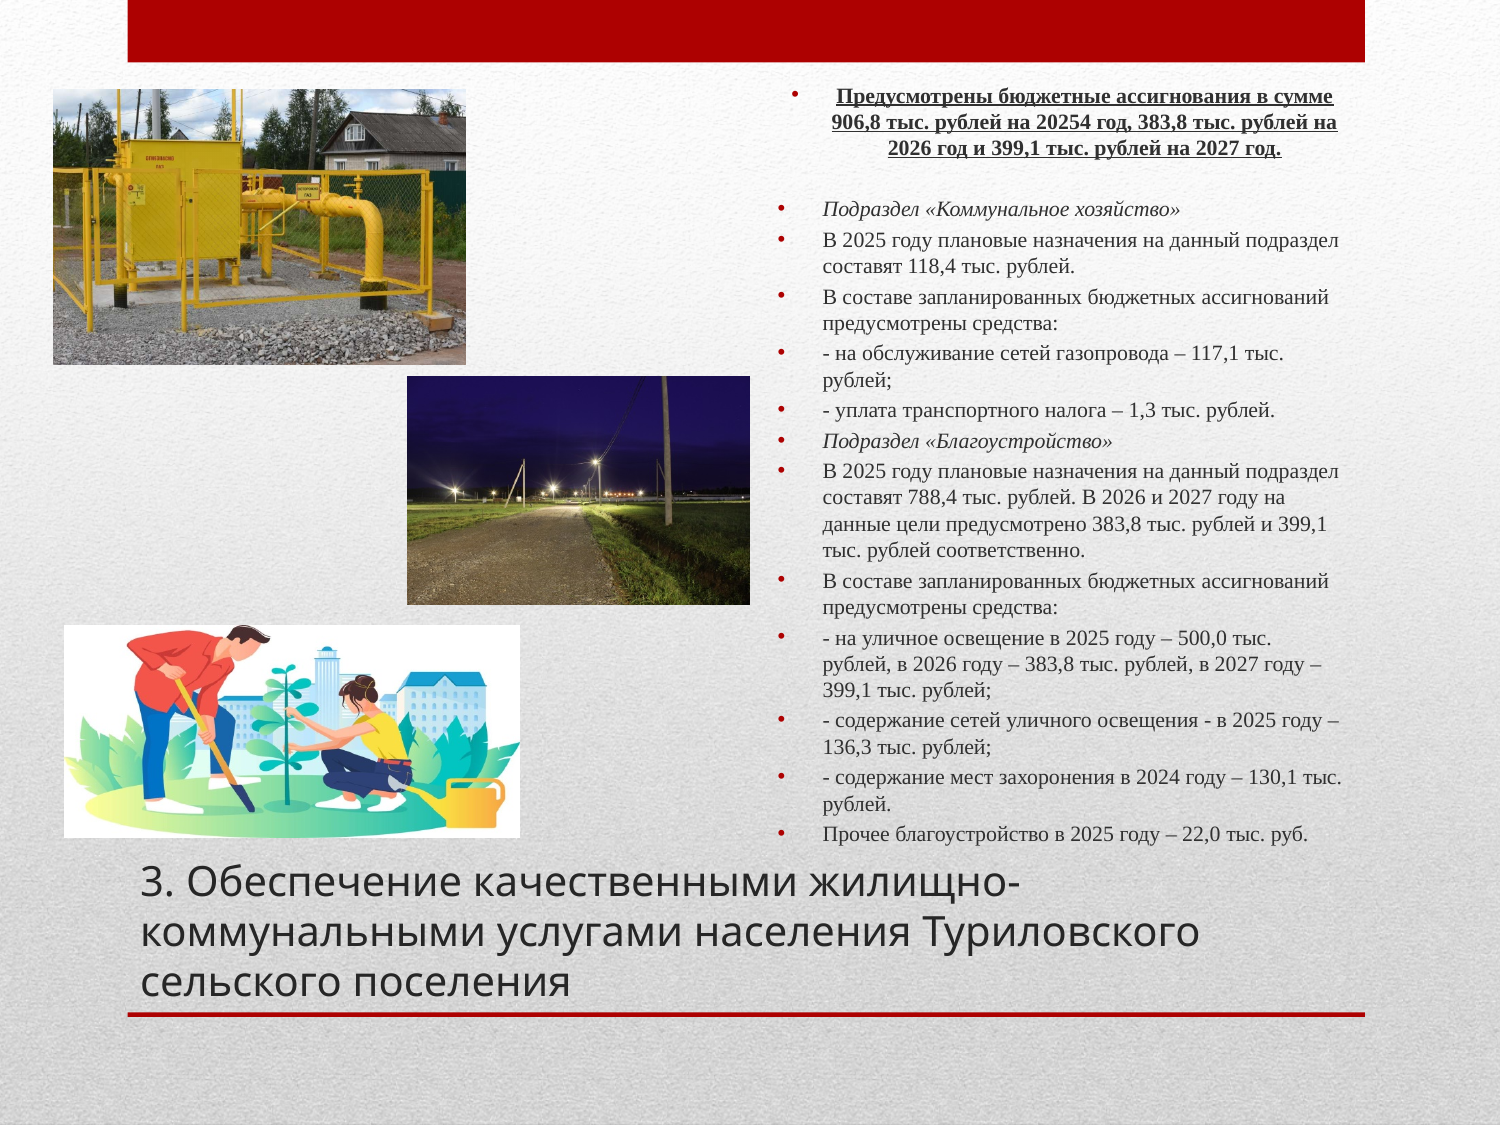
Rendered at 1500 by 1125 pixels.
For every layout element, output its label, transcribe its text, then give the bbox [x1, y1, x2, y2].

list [52, 89, 466, 366]
title 3. Обеспечение качественными жилищно-коммунальными услугами населения Туриловского сельского поселения [125, 750, 1238, 1013]
list Предусмотрены бюджетные ассигнования в сумме 906,8 тыс. рублей на 20254 год, 383,8 тыс. рублей на 2026 год и 399,1 тыс. рублей на 2027 год. Подраздел «Коммунальное хозяйство» В 2025 году плановые назначения на данный подраздел составят 118,4 тыс. рублей. В составе запланированных бюджетных ассигнований предусмотрены средства: - на обслуживание сетей газопровода – 117,1 тыс. рублей; - уплата транспортного налога – 1,3 тыс. рублей. Подраздел «Благоустройство» В 2025 году плановые назначения на данный подраздел составят 788,4 тыс. рублей. В 2026 и 2027 году на данные цели предусмотрено 383,8 тыс. рублей и 399,1 тыс. рублей соответственно. В составе запланированных бюджетных ассигнований предусмотрены средства: - на уличное освещение в 2025 году – 500,0 тыс. рублей, в 2026 году – 383,8 тыс. рублей, в 2027 году – 399,1 тыс. рублей; - содержание сетей уличного освещения - в 2025 году – 136,3 тыс. рублей; - содержание мест захоронения в 2024 году – 130,1 тыс. рублей. Прочее благоустройство в 2025 году – 22,0 тыс. руб. [762, 99, 1363, 858]
picture [64, 624, 521, 839]
picture [406, 375, 751, 606]
